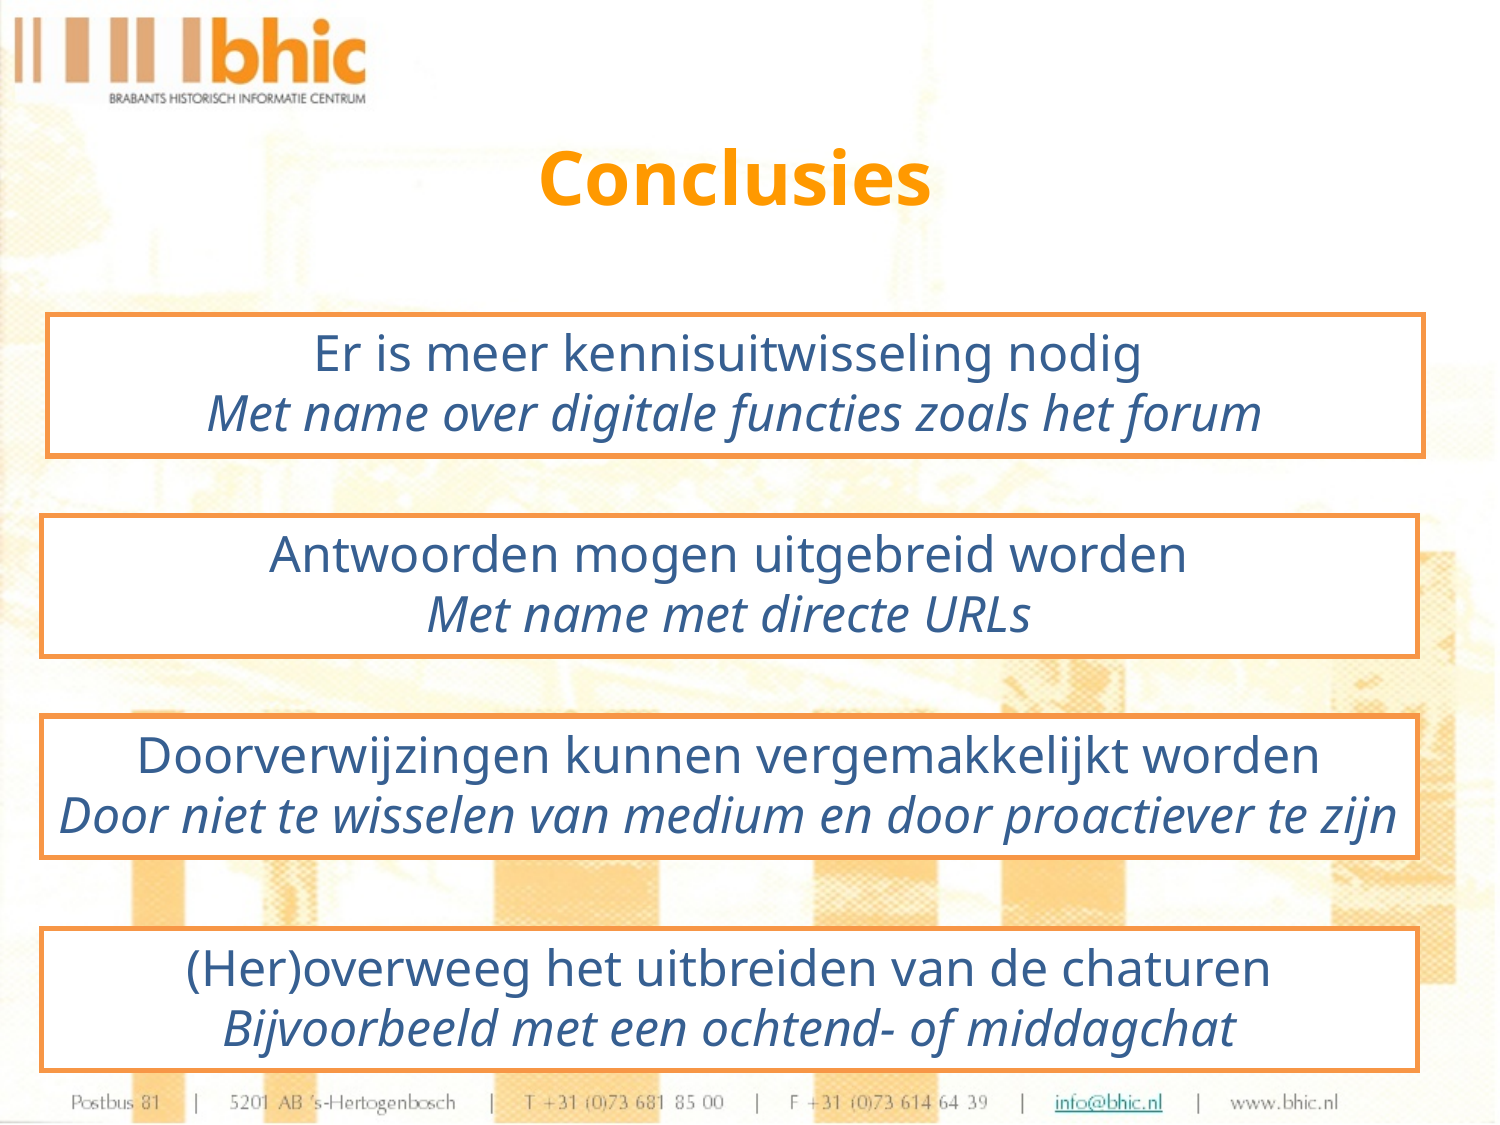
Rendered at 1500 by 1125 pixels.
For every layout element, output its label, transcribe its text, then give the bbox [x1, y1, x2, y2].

text_box (Her)overweeg het uitbreiden van de chaturen Bijvoorbeeld met een ochtend- of middagchat [41, 928, 1418, 1071]
picture [0, 0, 1500, 1125]
text_box Doorverwijzingen kunnen vergemakkelijkt worden Door niet te wisselen van medium en door proactiever te zijn [41, 715, 1418, 858]
text_box Conclusies [0, 123, 1471, 228]
list [29, 228, 1465, 1082]
text_box Antwoorden mogen uitgebreid worden Met name met directe URLs [41, 515, 1418, 657]
text_box Er is meer kennisuitwisseling nodig Met name over digitale functies zoals het forum [47, 314, 1424, 457]
